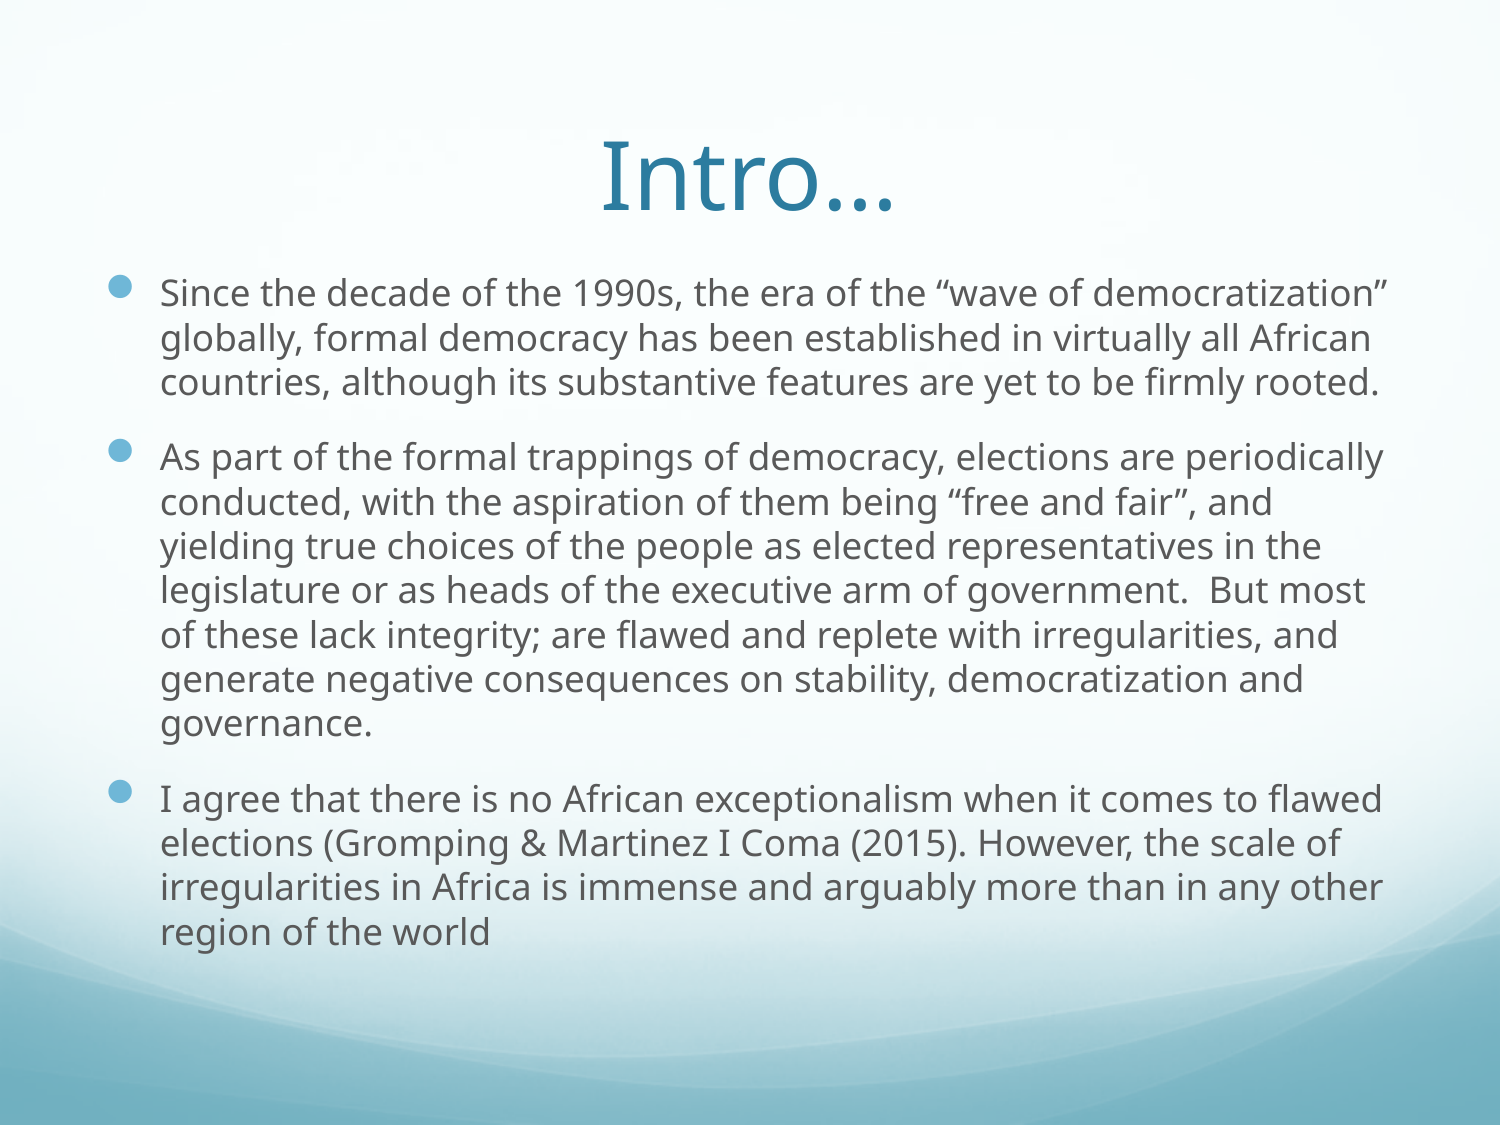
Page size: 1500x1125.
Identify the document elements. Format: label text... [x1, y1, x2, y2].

list Since the decade of the 1990s, the era of the “wave of democratization” globally, formal democracy has been established in virtually all African countries, although its substantive features are yet to be firmly rooted. As part of the formal trappings of democracy, elections are periodically conducted, with the aspiration of them being “free and fair”, and yielding true choices of the people as elected representatives in the legislature or as heads of the executive arm of government. But most of these lack integrity; are flawed and replete with irregularities, and generate negative consequences on stability, democratization and governance. I agree that there is no African exceptionalism when it comes to flawed elections (Gromping & Martinez I Coma (2015). However, the scale of irregularities in Africa is immense and arguably more than in any other region of the world [90, 262, 1410, 975]
title Intro… [90, 17, 1410, 237]
